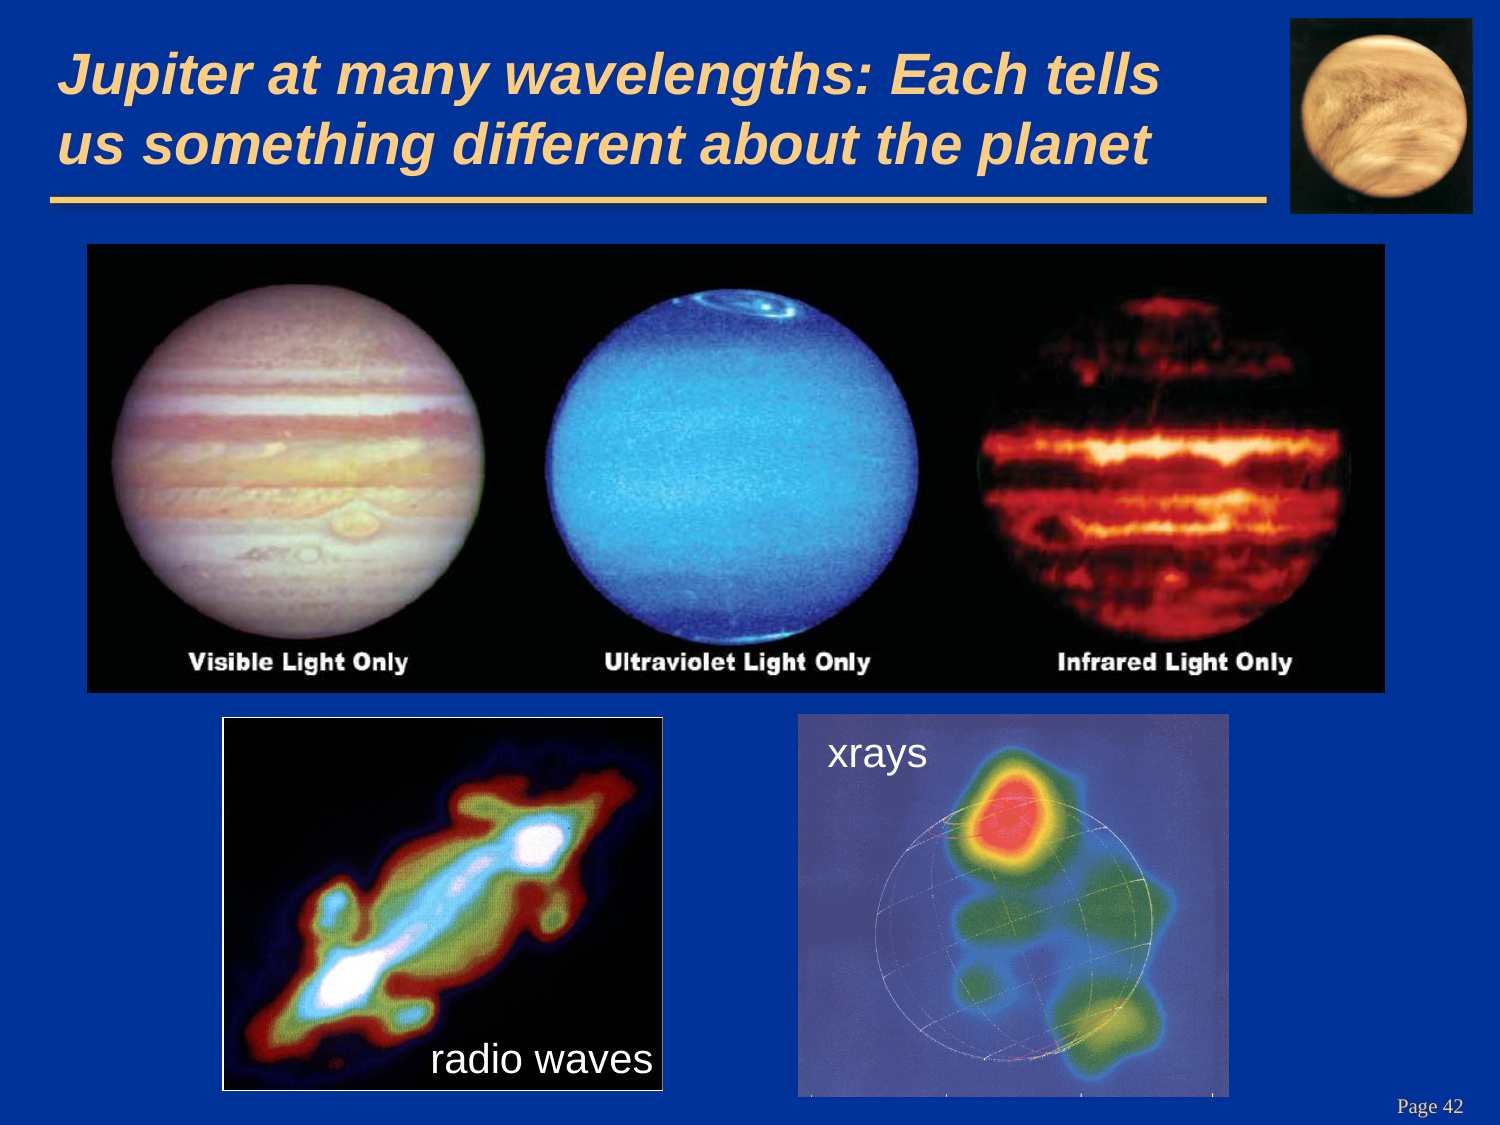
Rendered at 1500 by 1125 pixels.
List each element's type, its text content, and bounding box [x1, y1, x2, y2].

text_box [797, 714, 1230, 1097]
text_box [222, 716, 669, 1092]
title Jupiter at many wavelengths: Each tells us something different about the planet [42, 0, 1218, 213]
picture [1290, 18, 1473, 214]
picture [87, 243, 1385, 693]
